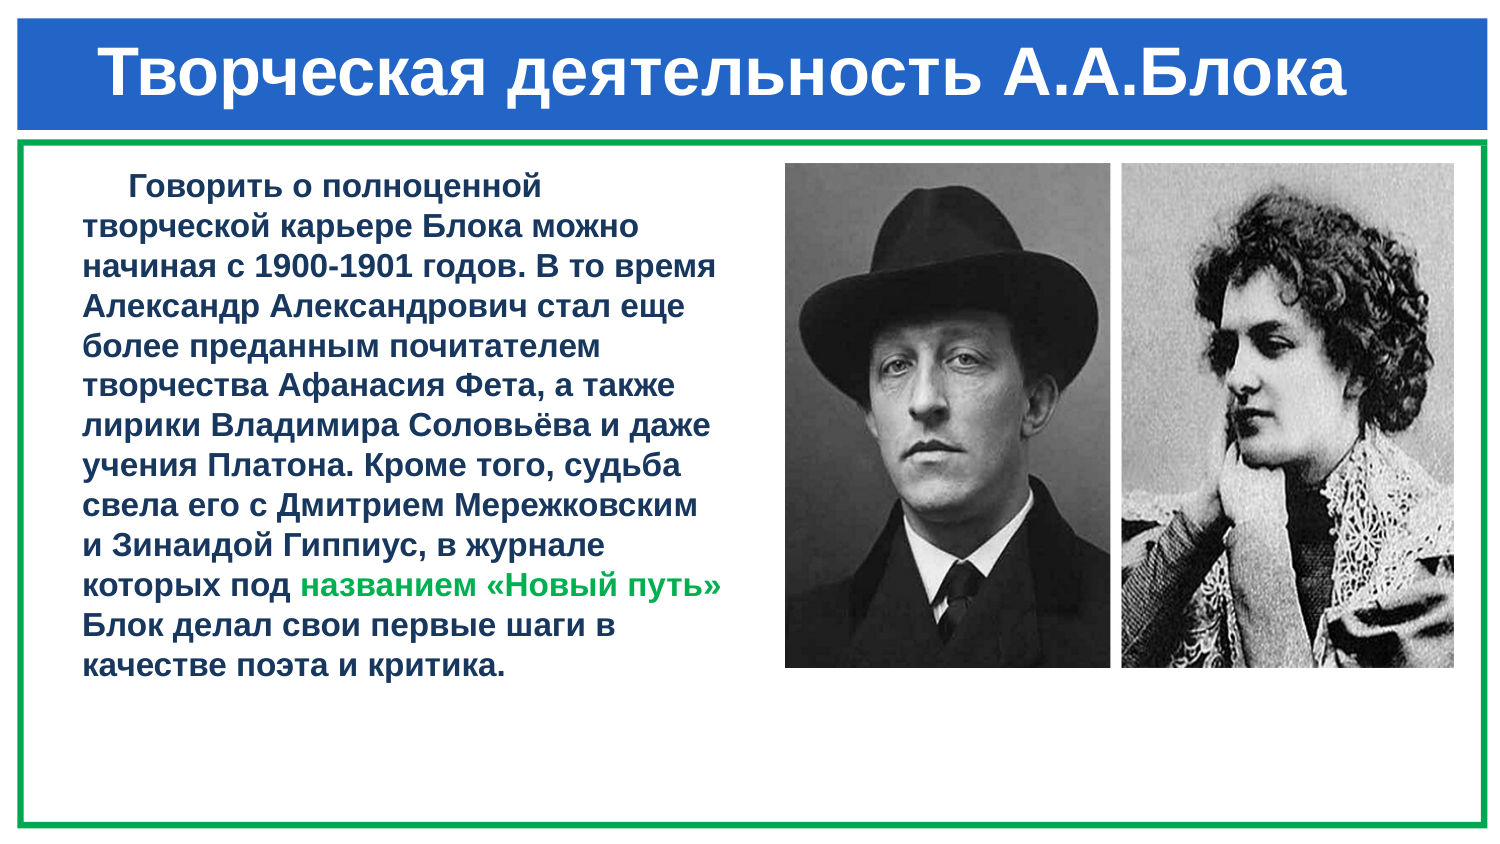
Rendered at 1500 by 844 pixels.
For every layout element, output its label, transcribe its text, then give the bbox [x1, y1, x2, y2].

title Творческая деятельность А.А.Блока [78, 26, 1422, 110]
list Говорить о полноценной творческой карьере Блока можно начиная с 1900-1901 годов. В то время Александр Александрович стал еще более преданным почитателем творчества Афанасия Фета, а также лирики Владимира Соловьёва и даже учения Платона. Кроме того, судьба свела его с Дмитрием Мережковским и Зинаидой Гиппиус, в журнале которых под названием «Новый путь» Блок делал свои первые шаги в качестве поэта и критика. [82, 164, 727, 730]
picture [784, 163, 1454, 669]
